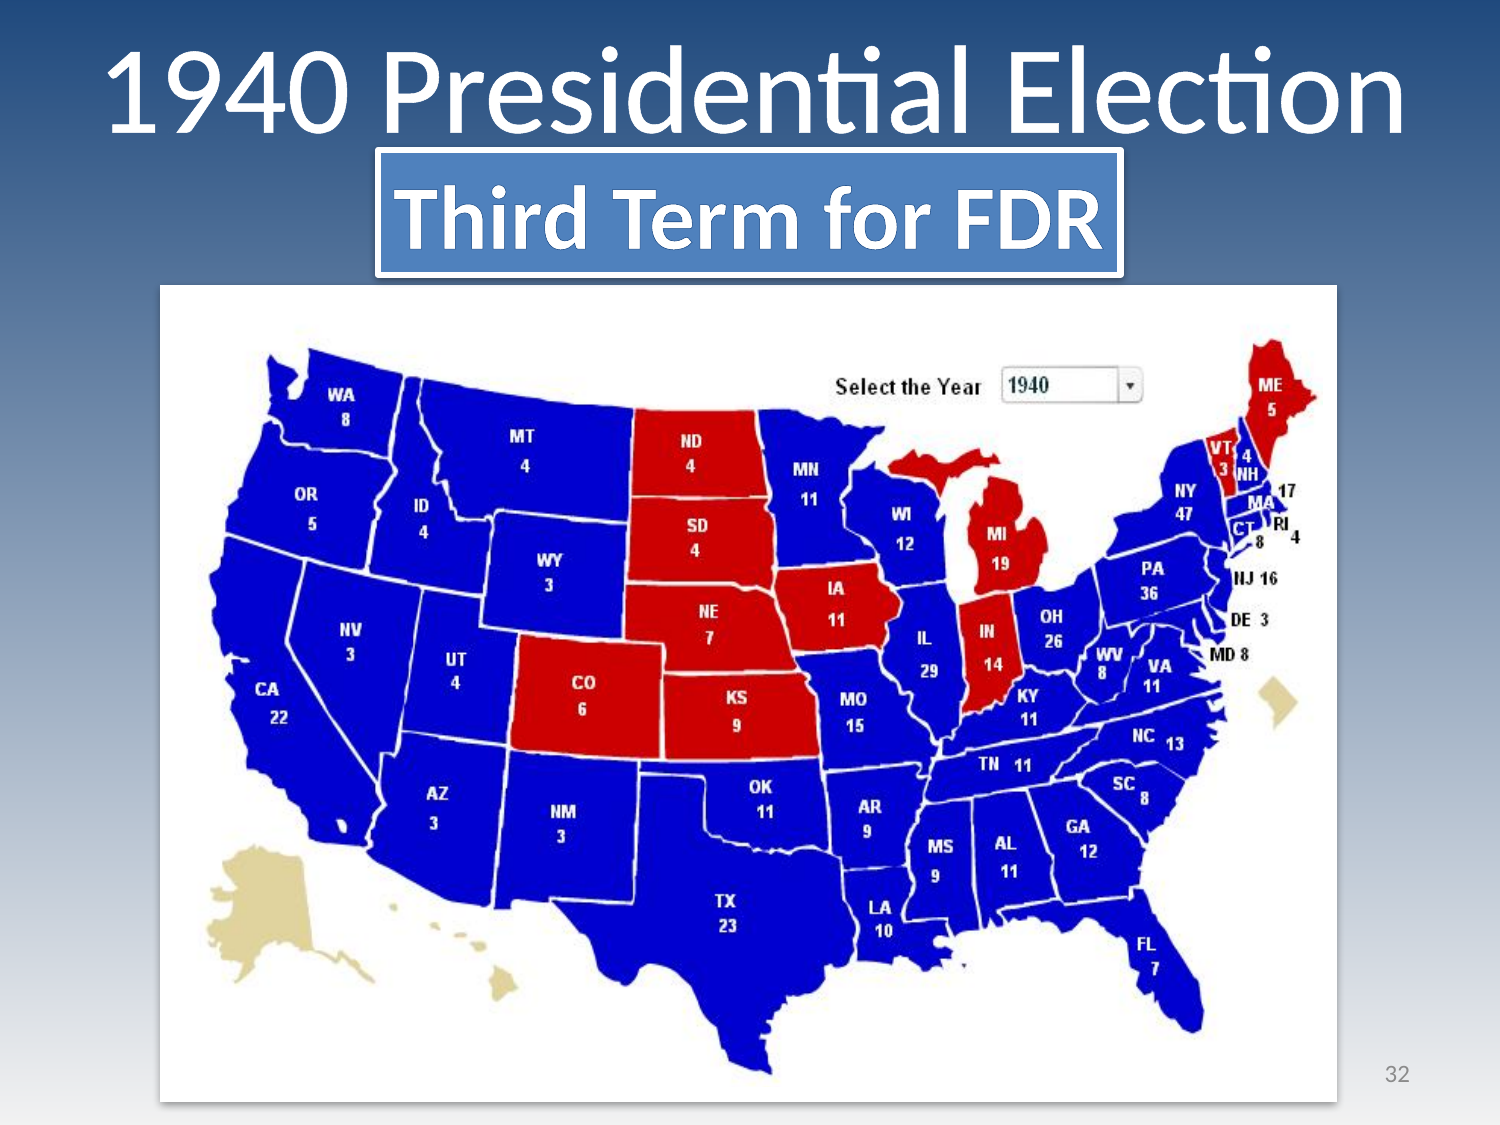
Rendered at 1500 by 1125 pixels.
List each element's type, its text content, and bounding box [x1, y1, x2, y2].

text_box 1940 Presidential Election [81, 0, 1426, 165]
slide_number 32 [1342, 1042, 1425, 1103]
text_box Third Term for FDR [375, 147, 1124, 278]
picture [174, 299, 1324, 1088]
